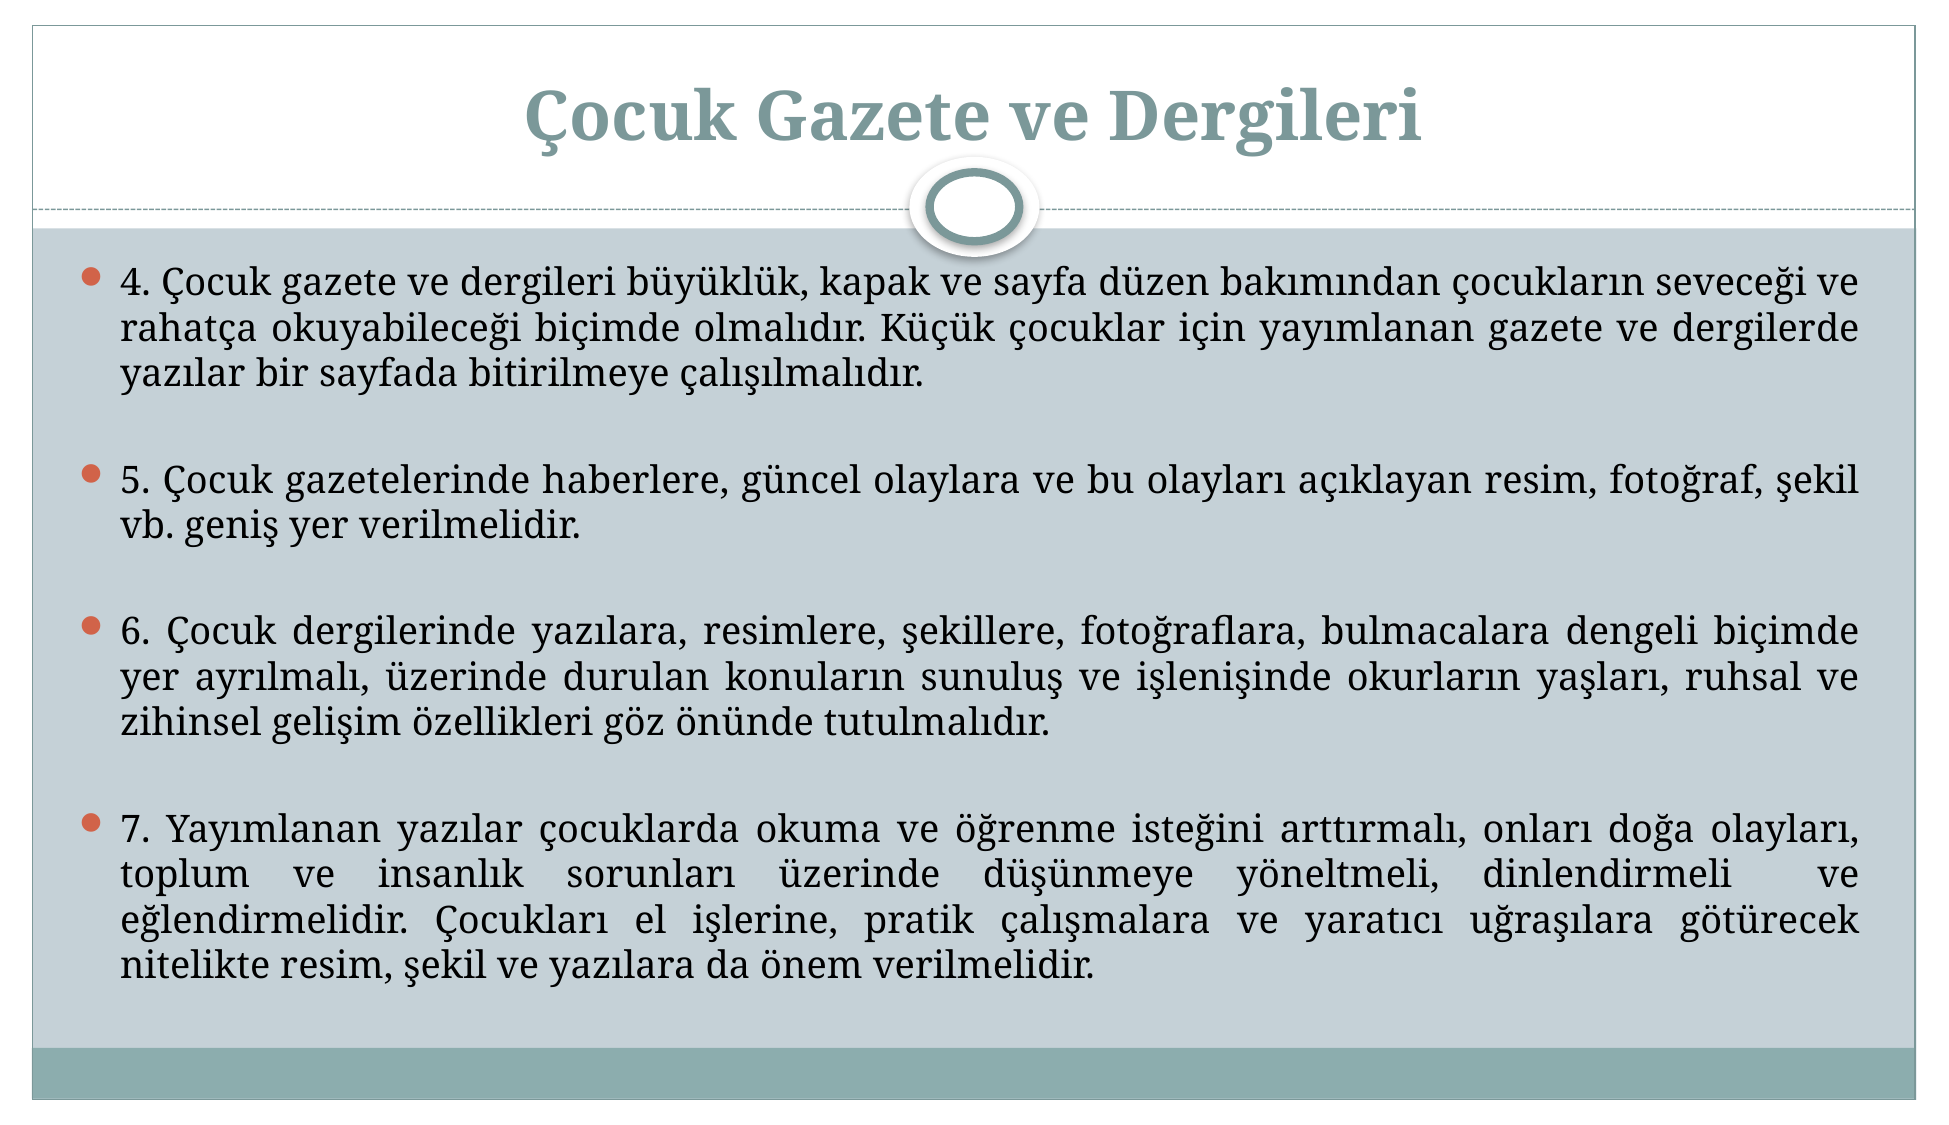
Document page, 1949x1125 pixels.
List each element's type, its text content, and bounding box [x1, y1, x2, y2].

list 4. Çocuk gazete ve dergileri büyüklük, kapak ve sayfa düzen bakımından çocukların seveceği ve rahatça okuyabileceği biçimde olmalıdır. Küçük çocuklar için yayımlanan gazete ve dergilerde yazılar bir sayfada bitirilmeye çalışılmalıdır. 5. Çocuk gazetelerinde haberlere, güncel olaylara ve bu olayları açıklayan resim, fotoğraf, şekil vb. geniş yer verilmelidir. 6. Çocuk dergilerinde yazılara, resimlere, şekillere, fotoğraflara, bulmacalara dengeli biçimde yer ayrılmalı, üzerinde durulan konuların sunuluş ve işlenişinde okurların yaşları, ruhsal ve zihinsel gelişim özellikleri göz önünde tutulmalıdır. 7. Yayımlanan yazılar çocuklarda okuma ve öğrenme isteğini arttırmalı, onları doğa olayları, toplum ve insanlık sorunları üzerinde düşünmeye yöneltmeli, dinlendirmeli ve eğlendirmelidir. Çocukları el işlerine, pratik çalışmalara ve yaratıcı uğraşılara götürecek nitelikte resim, şekil ve yazılara da önem verilmelidir. [64, 250, 1877, 1001]
title Çocuk Gazete ve Dergileri [64, 37, 1884, 162]
